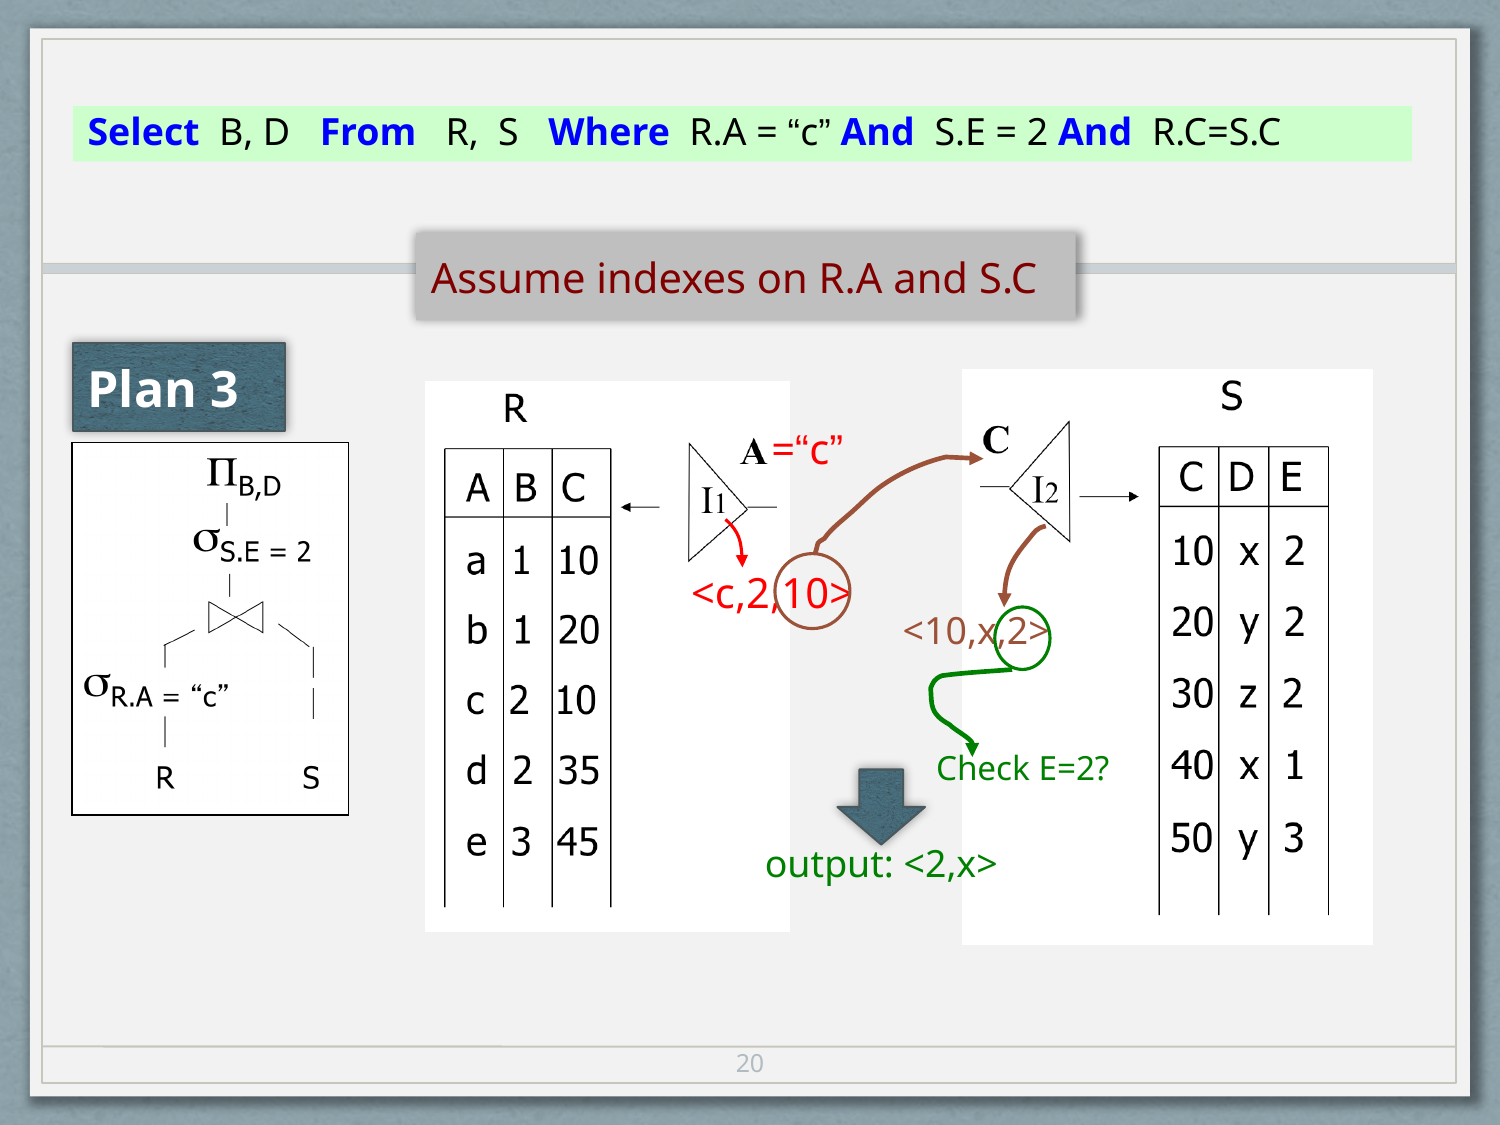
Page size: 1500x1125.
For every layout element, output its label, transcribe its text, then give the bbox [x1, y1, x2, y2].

picture [961, 369, 1374, 946]
slide_number 20 [687, 1042, 813, 1088]
text_box Assume indexes on R.A and S.C [415, 232, 1077, 321]
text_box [774, 456, 1061, 599]
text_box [681, 418, 866, 622]
picture [424, 381, 790, 933]
text_box Select B, D From R, S Where R.A = “c” And S.E = 2 And R.C=S.C [72, 106, 1413, 162]
text_box Plan 3 [72, 342, 286, 432]
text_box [762, 606, 1122, 894]
picture [72, 442, 349, 815]
